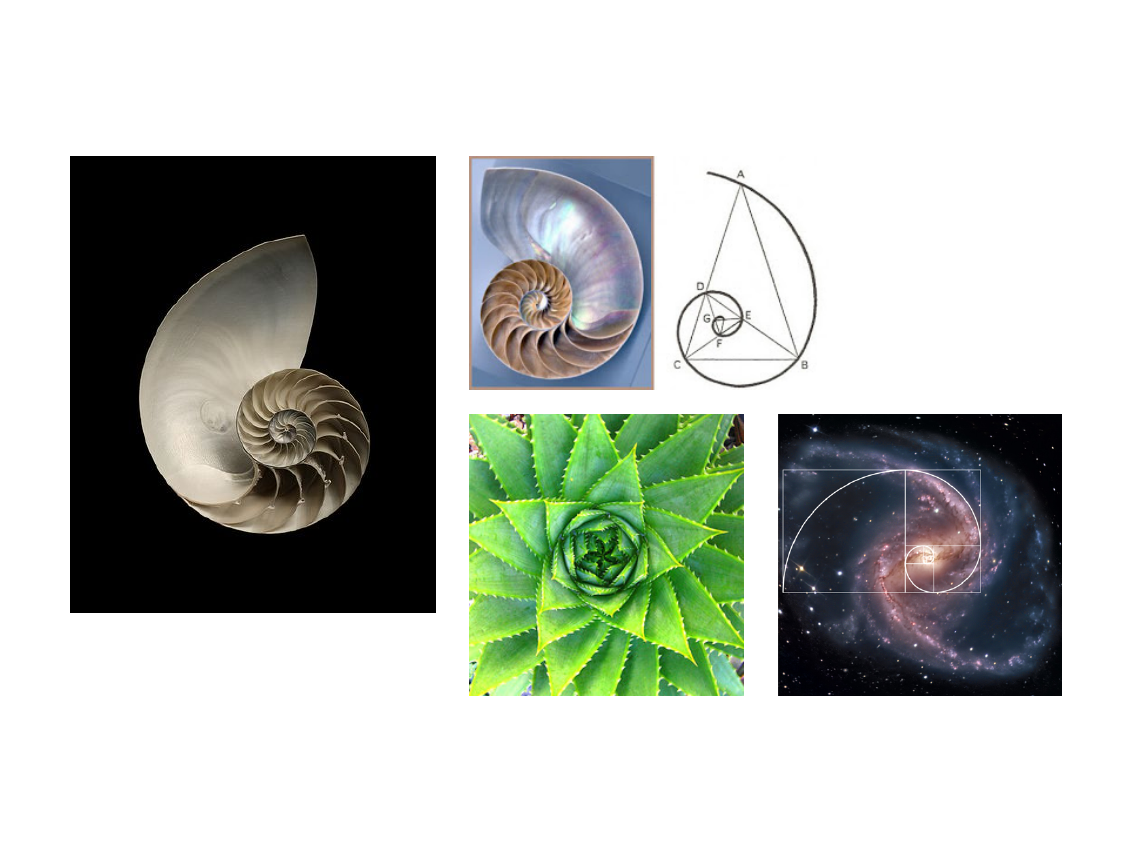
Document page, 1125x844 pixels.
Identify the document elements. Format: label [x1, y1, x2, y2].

picture [70, 156, 436, 613]
picture [469, 156, 845, 390]
picture [778, 414, 1062, 696]
picture [469, 414, 744, 696]
